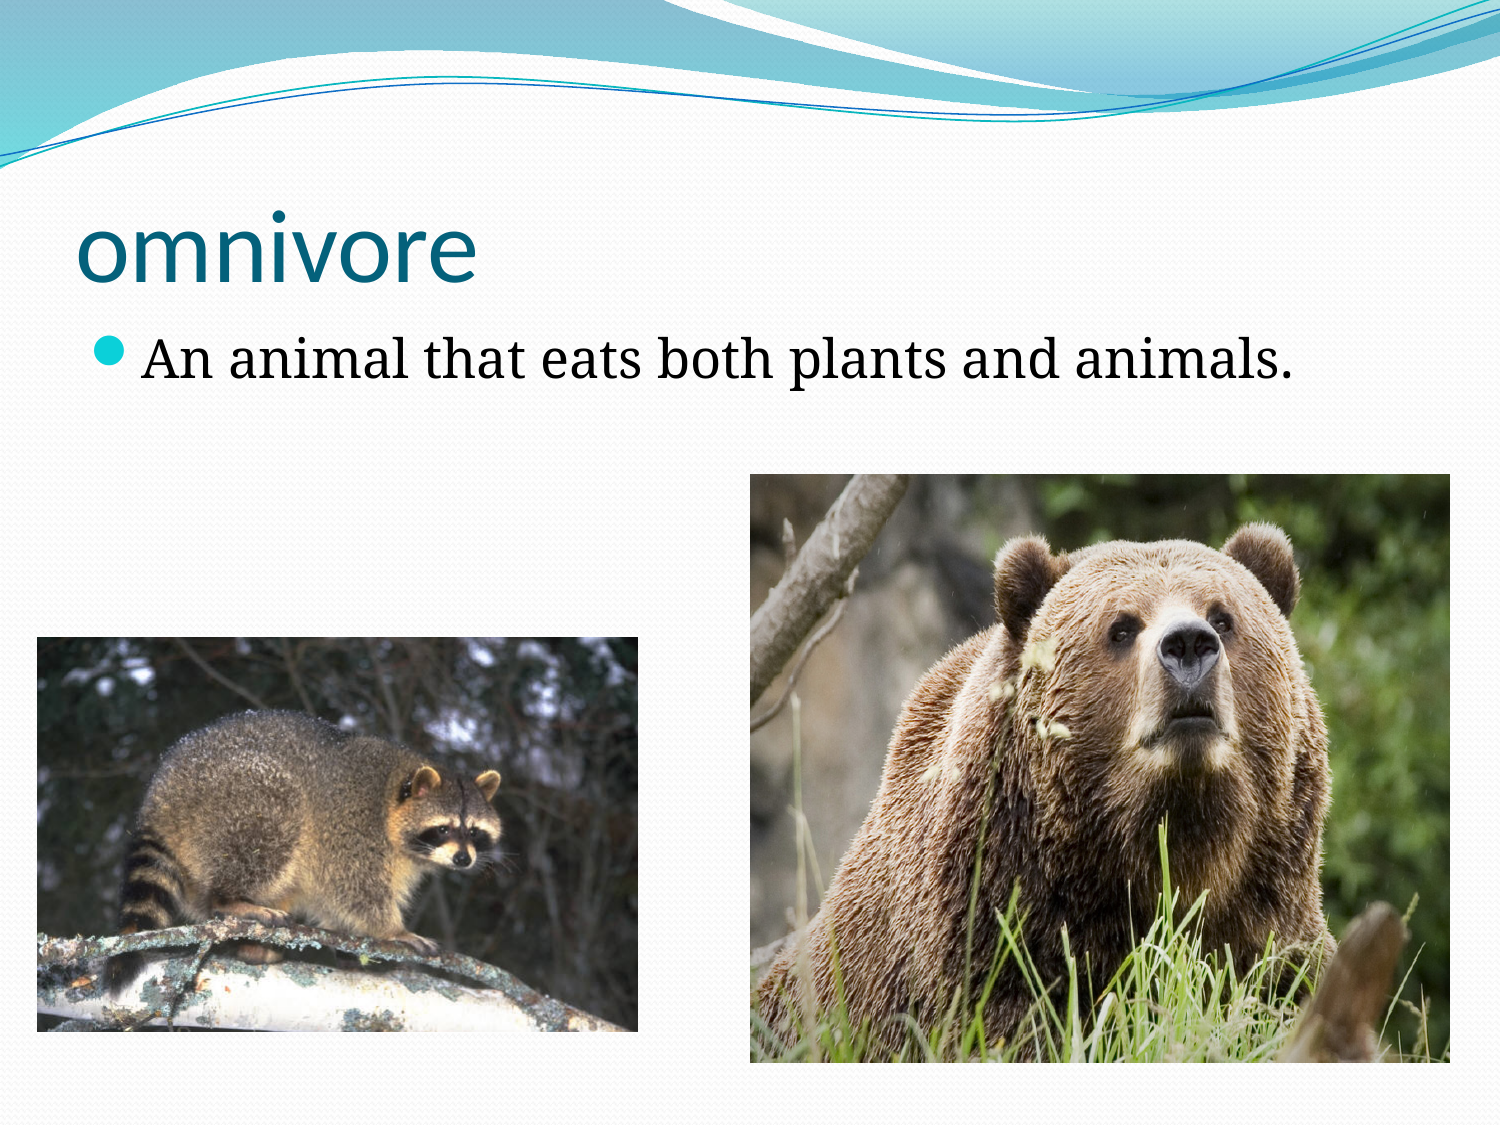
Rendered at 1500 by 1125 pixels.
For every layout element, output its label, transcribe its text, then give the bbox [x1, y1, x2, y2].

picture [749, 474, 1451, 1063]
list An animal that eats both plants and animals. [75, 317, 1425, 1038]
title omnivore [75, 115, 1425, 303]
picture [37, 637, 638, 1032]
